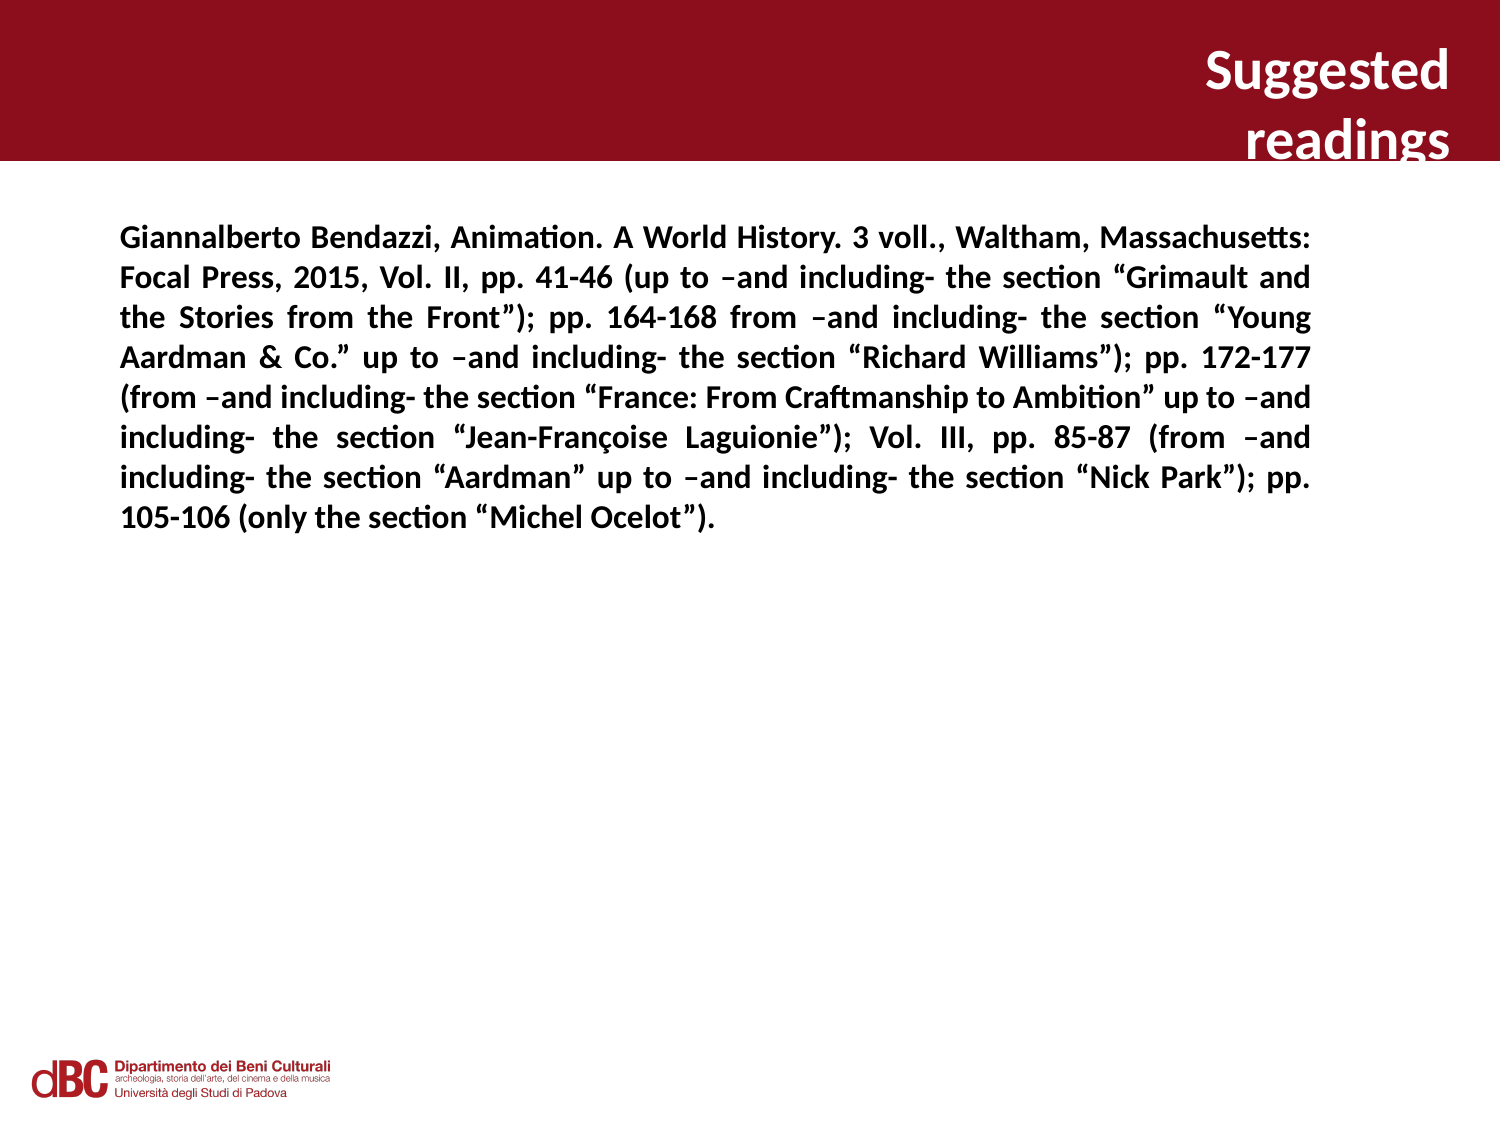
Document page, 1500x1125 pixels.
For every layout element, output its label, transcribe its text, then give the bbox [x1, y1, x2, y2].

text_box Suggested readings [986, 31, 1451, 102]
picture [29, 1058, 337, 1104]
text_box Giannalberto Bendazzi, Animation. A World History. 3 voll., Waltham, Massachusetts: Focal Press, 2015, Vol. II, pp. 41-46 (up to –and including- the section “Grimault and the Stories from the Front”); pp. 164-168 from –and including- the section “Young Aardman & Co.” up to –and including- the section “Richard Williams”); pp. 172-177 (from –and including- the section “France: From Craftmanship to Ambition” up to –and including- the section “Jean-Françoise Laguionie”); Vol. III, pp. 85-87 (from –and including- the section “Aardman” up to –and including- the section “Nick Park”); pp. 105-106 (only the section “Michel Ocelot”). [112, 207, 1321, 702]
text_box [0, 0, 1500, 161]
